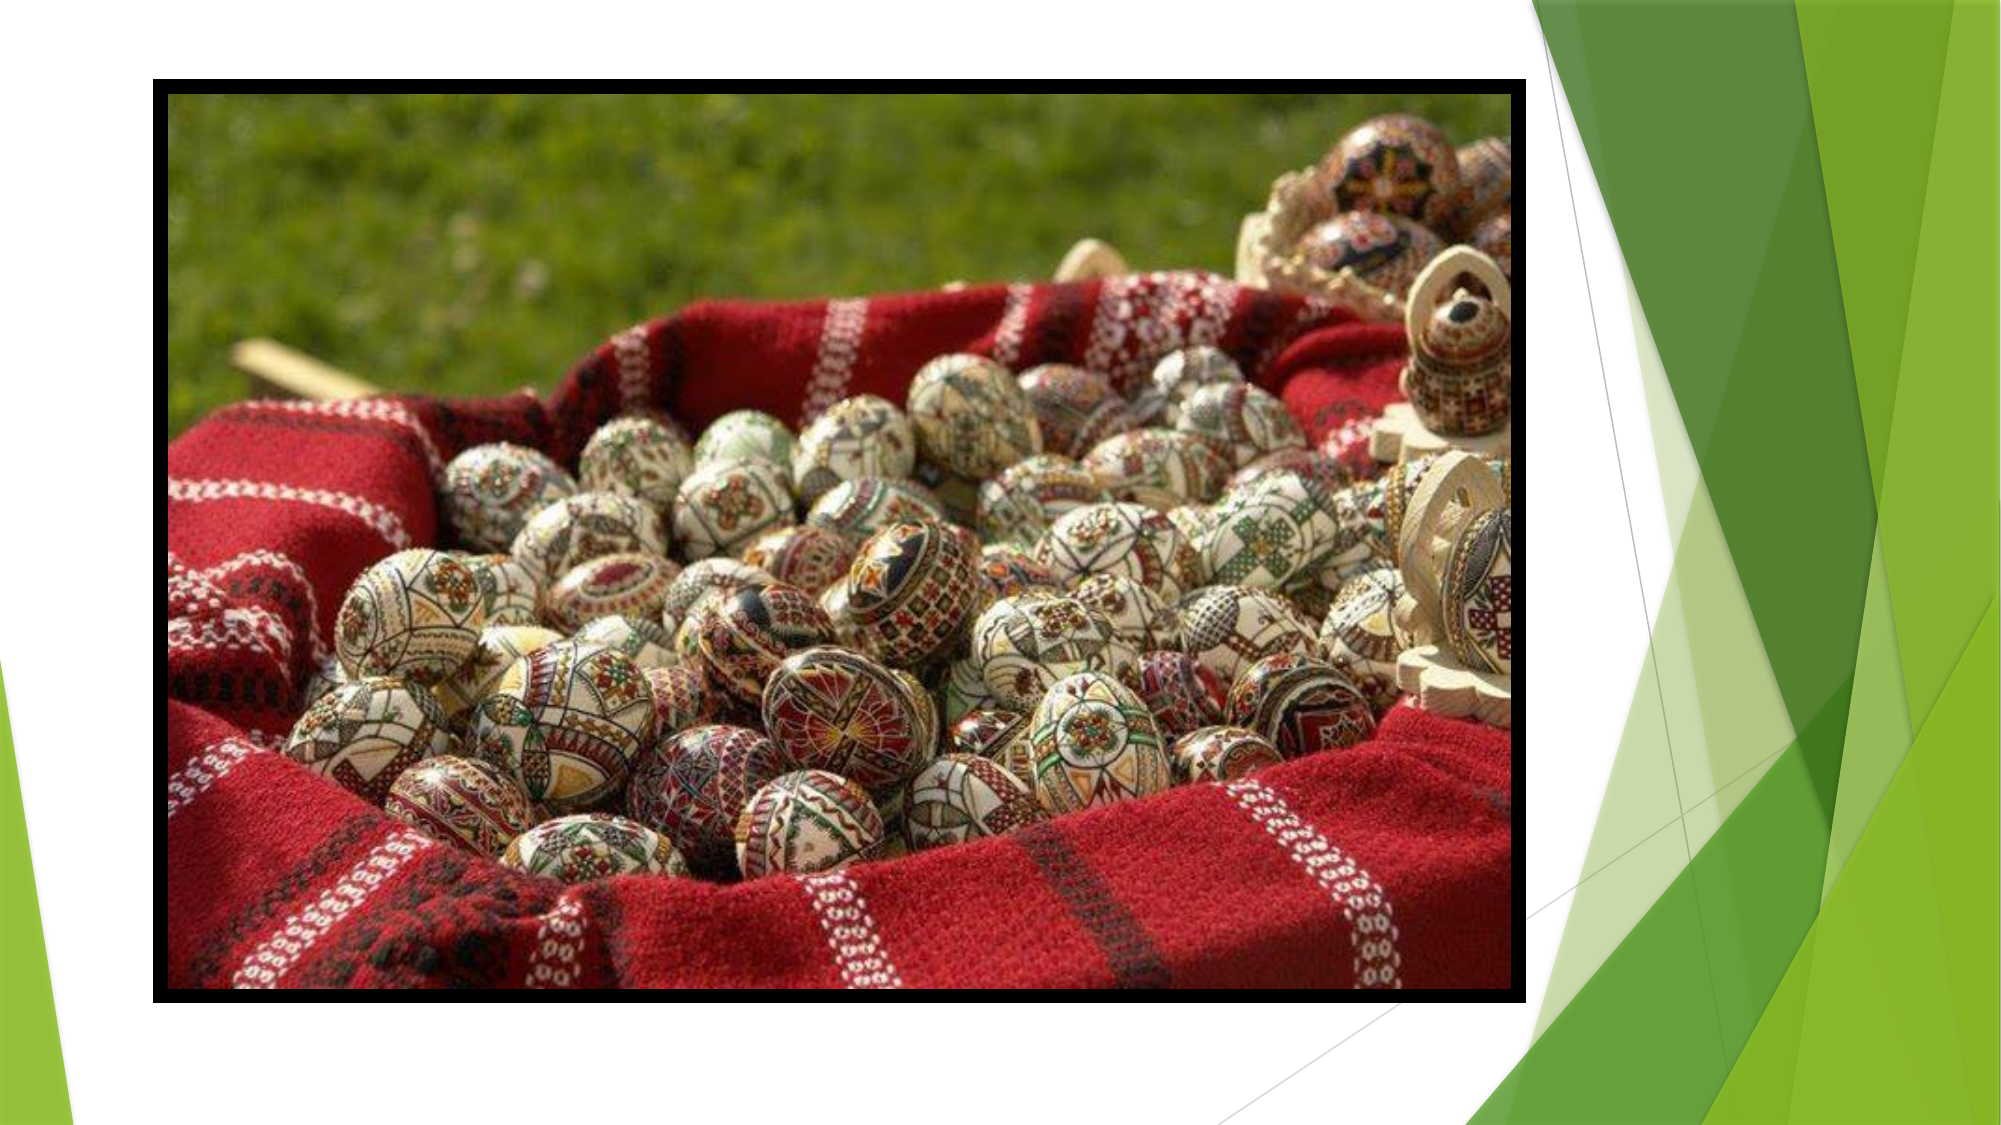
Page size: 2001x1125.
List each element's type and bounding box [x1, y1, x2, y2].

list [167, 92, 1512, 990]
